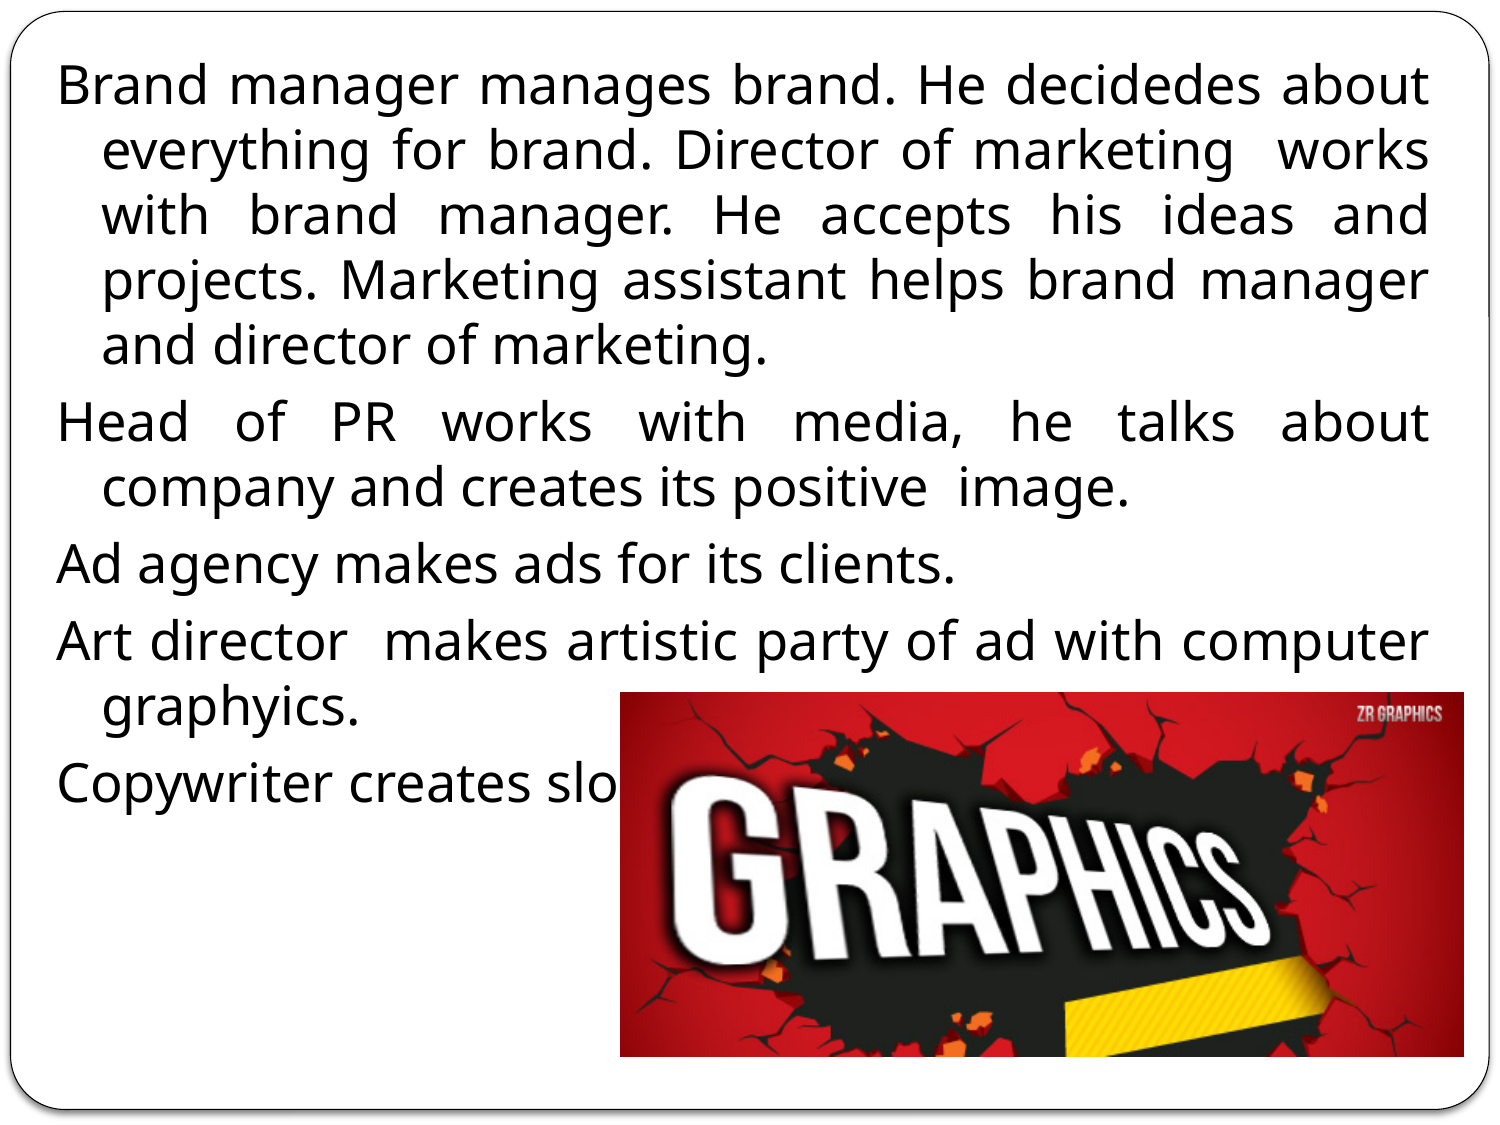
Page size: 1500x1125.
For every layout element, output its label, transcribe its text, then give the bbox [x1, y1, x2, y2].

picture [619, 692, 1465, 1057]
text_box [25, 0, 76, 27]
list Brand manager manages brand. He decidedes about everything for brand. Director of marketing works with brand manager. He accepts his ideas and projects. Marketing assistant helps brand manager and director of marketing. Head of PR works with media, he talks about company and creates its positive image. Ad agency makes ads for its clients. Art director makes artistic party of ad with computer graphyics. Copywriter creates slogans. [41, 42, 1447, 1083]
